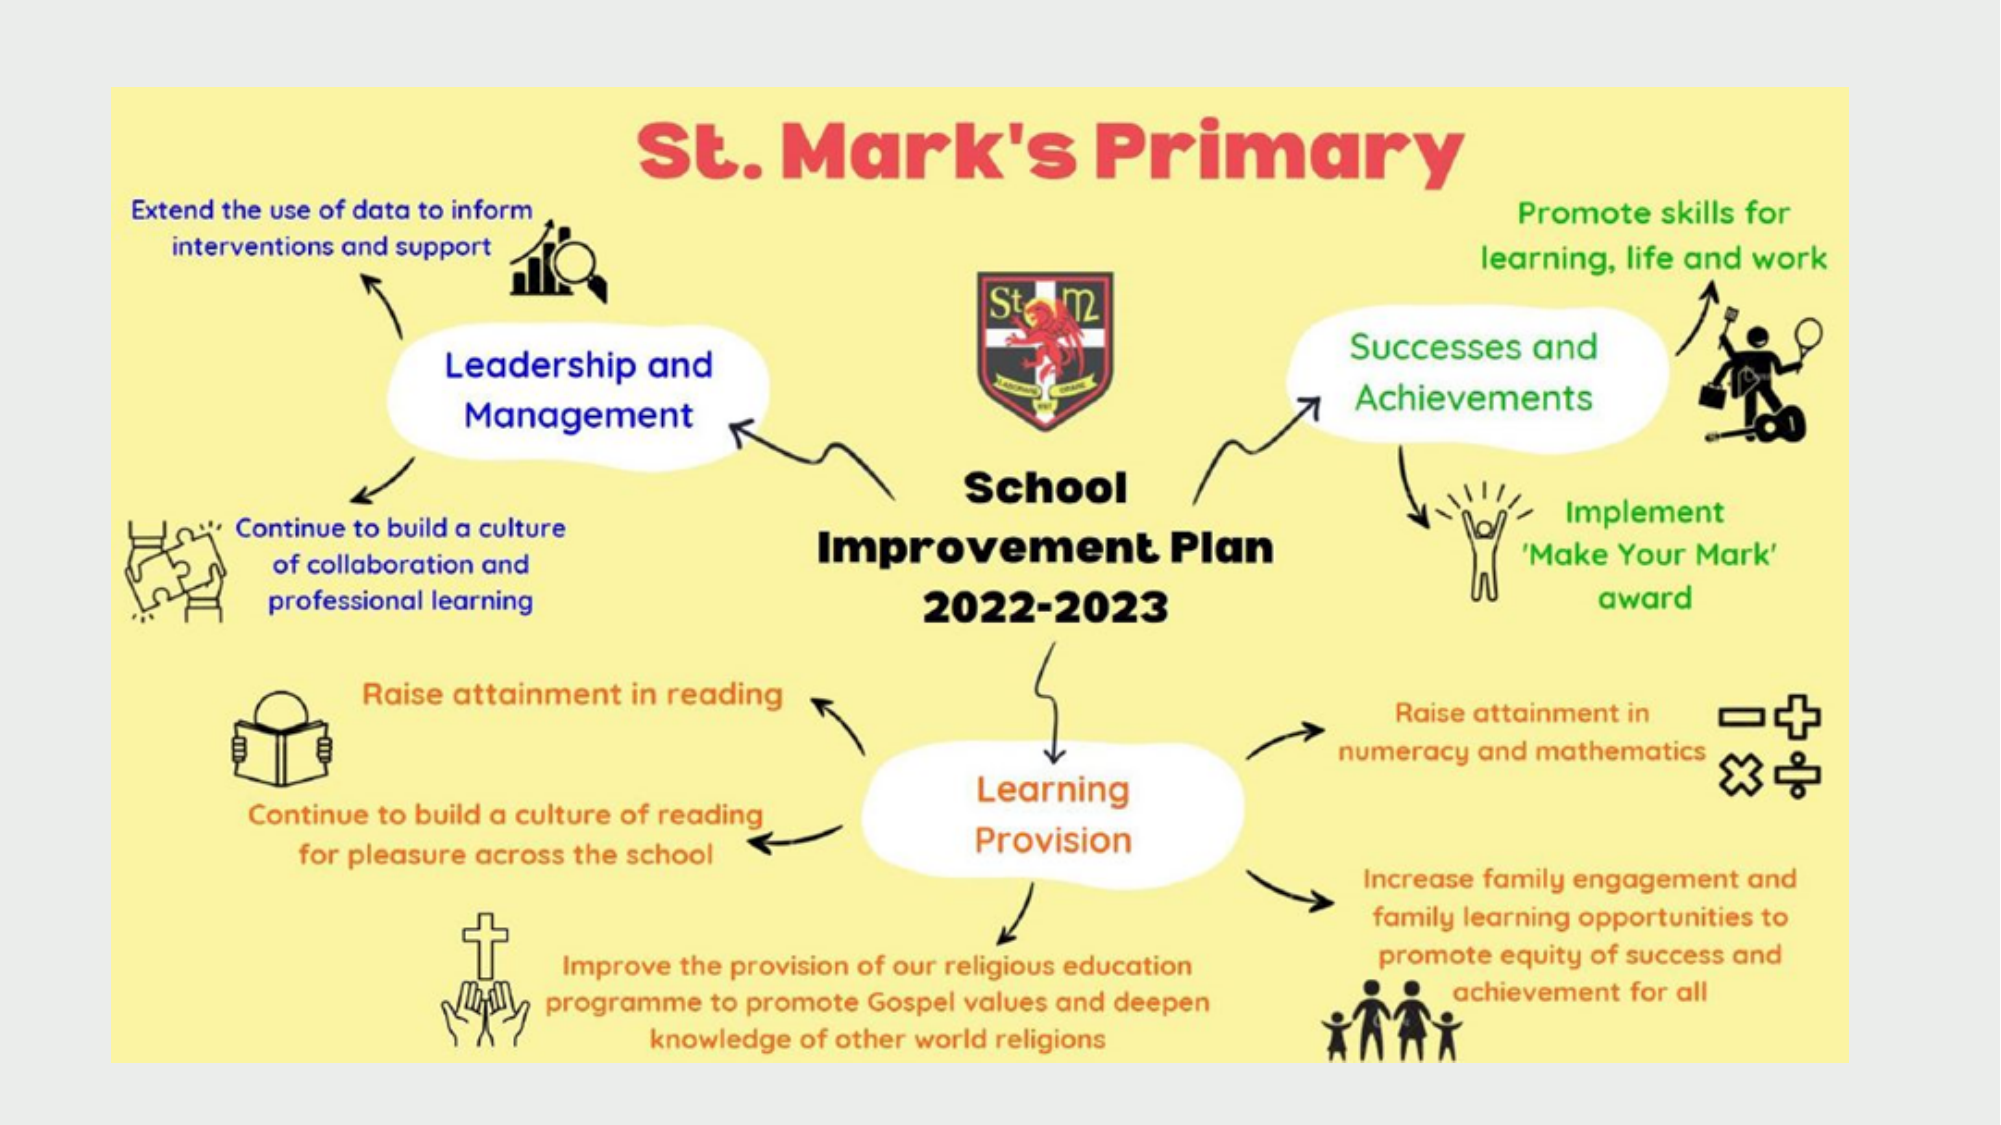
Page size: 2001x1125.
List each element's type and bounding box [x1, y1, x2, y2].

picture [111, 86, 1849, 1064]
